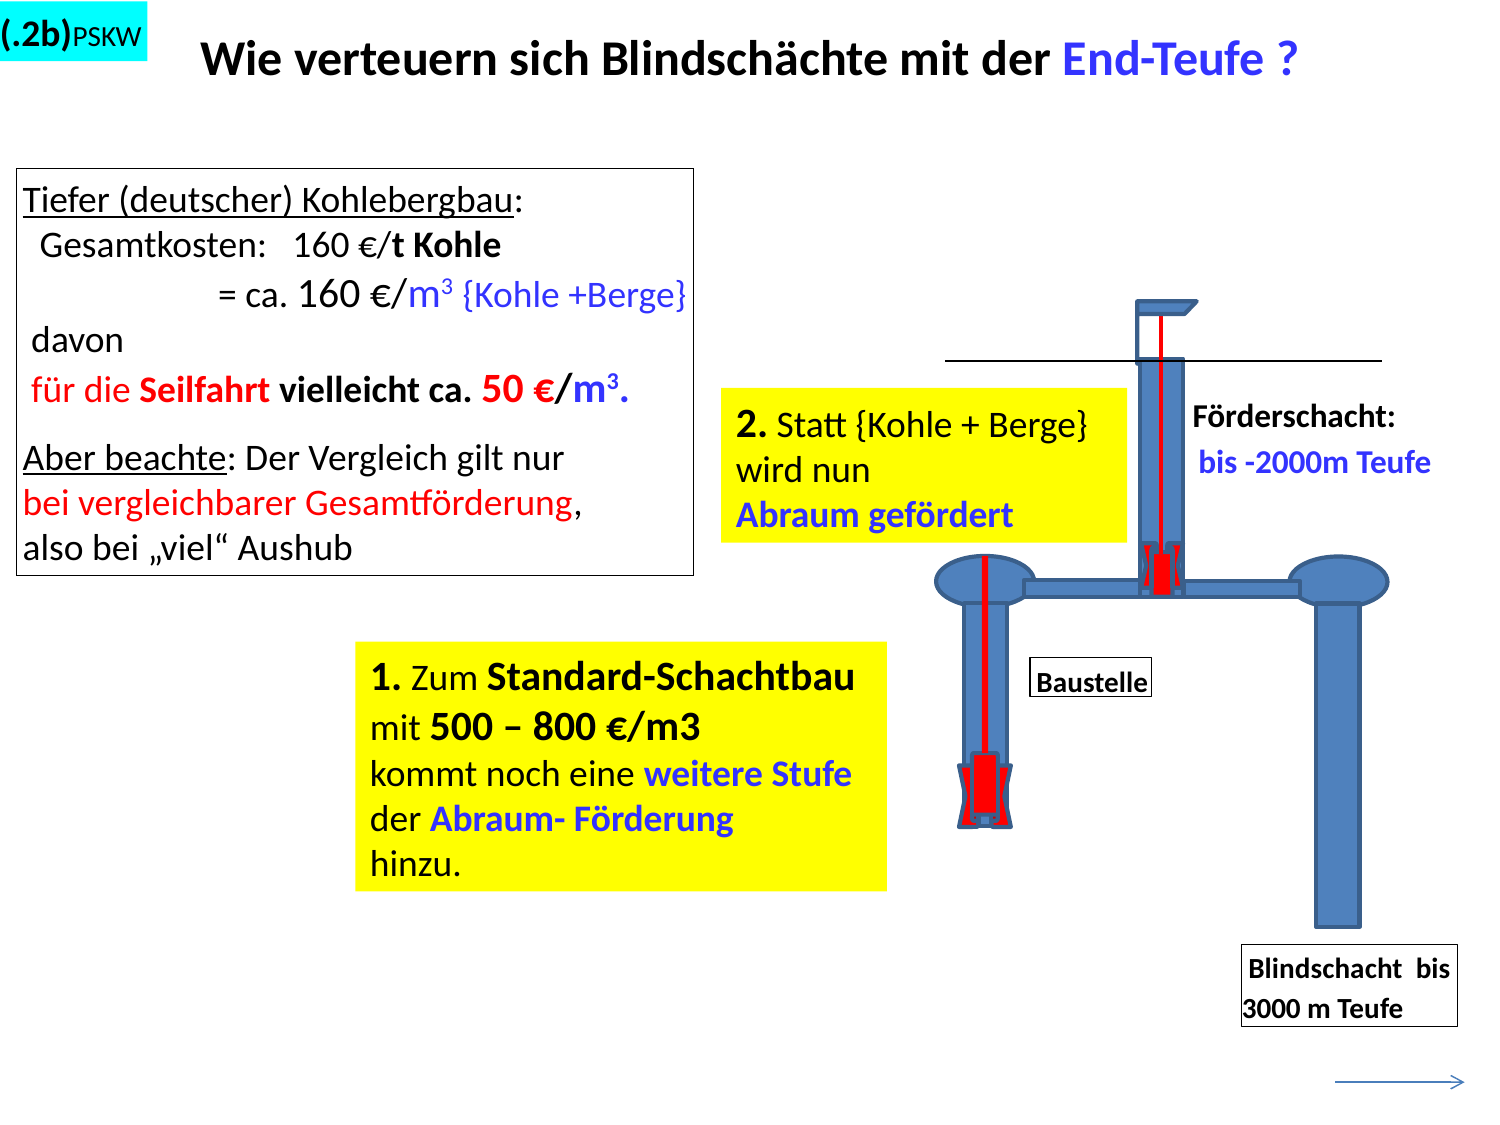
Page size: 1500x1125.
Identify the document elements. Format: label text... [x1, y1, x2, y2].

text_box Wie verteuern sich Blindschächte mit der End-Teufe ? [200, 25, 1398, 86]
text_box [935, 301, 1458, 1027]
text_box 1. Zum Standard-Schachtbau mit 500 – 800 €/m3 kommt noch eine weitere Stufe der Abraum- Förderung hinzu. [355, 641, 887, 892]
text_box 2. Statt {Kohle + Berge} wird nun Abraum gefördert [721, 387, 930, 543]
text_box (.2b)PSKW [0, 1, 148, 62]
text_box Tiefer (deutscher) Kohlebergbau: Gesamtkosten: 160 €/t Kohle = ca. 160 €/m3 {Kohle +Berge} davon für die Seilfahrt vielleicht ca. 50 €/m3. Aber beachte: Der Vergleich gilt nur bei vergleichbarer Gesamtförderung, also bei „viel“ Aushub [16, 168, 694, 576]
